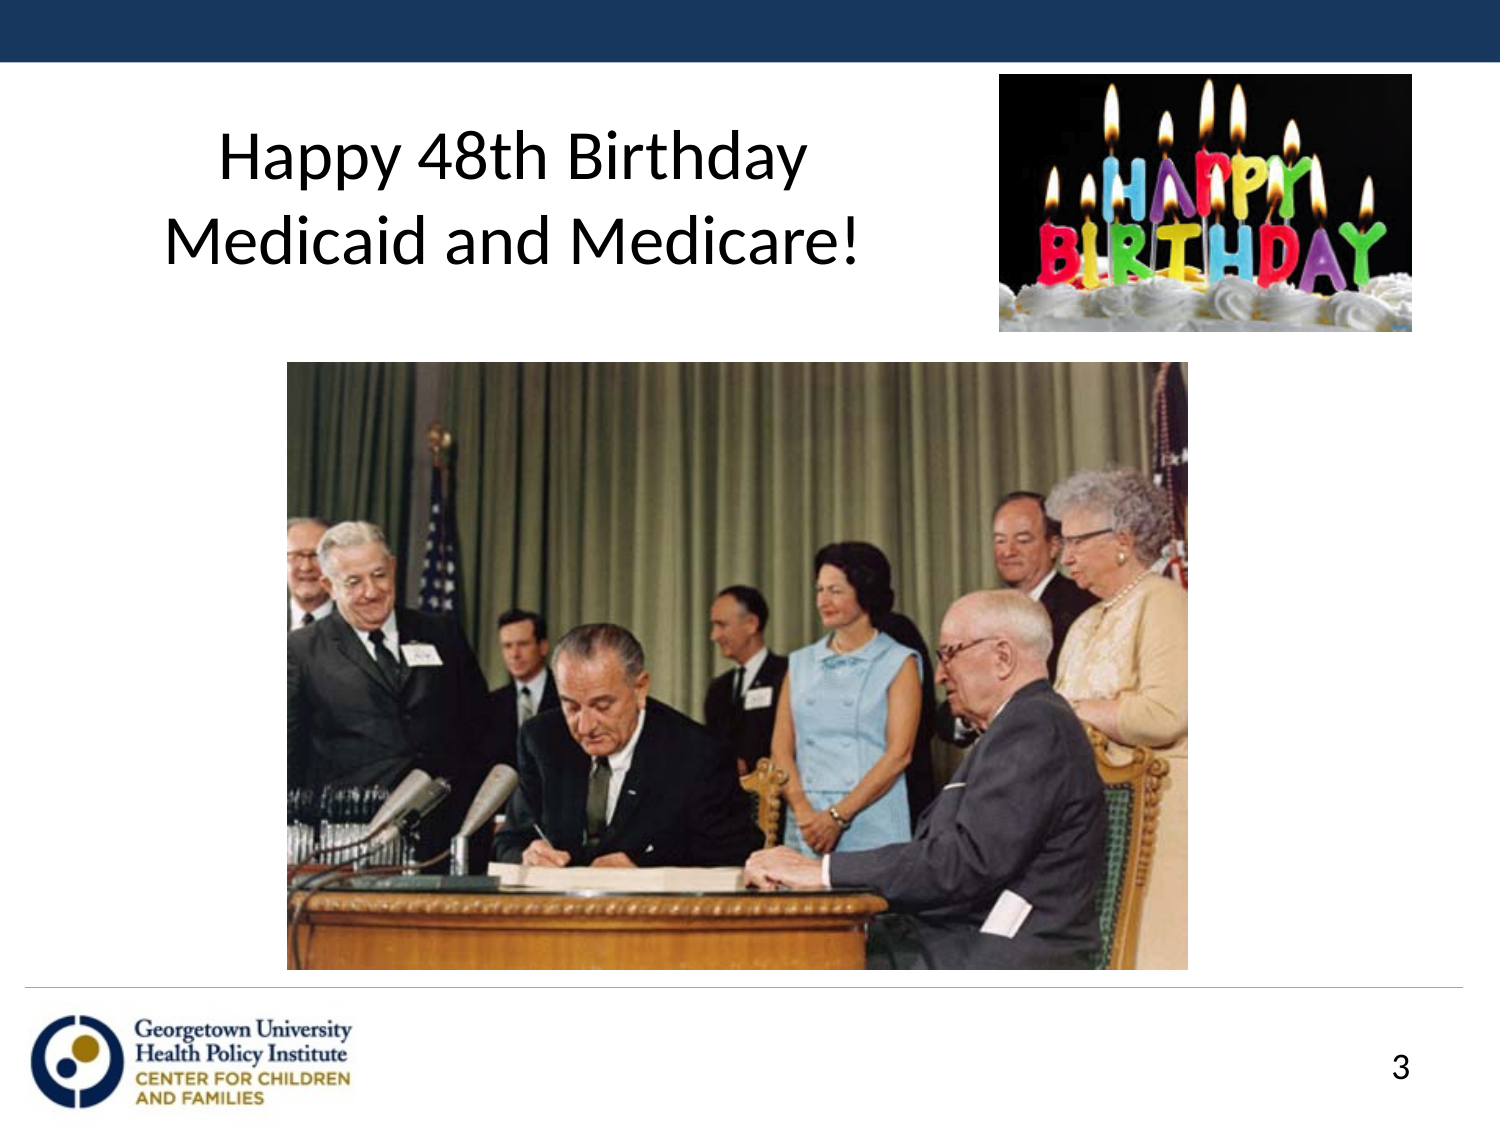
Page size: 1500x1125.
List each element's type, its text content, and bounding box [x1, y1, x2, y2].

picture [3, 1003, 375, 1125]
slide_number 3 [1074, 1034, 1425, 1095]
title Happy 48th Birthday Medicaid and Medicare! [87, 99, 940, 288]
picture [999, 74, 1412, 332]
picture [287, 362, 1188, 970]
